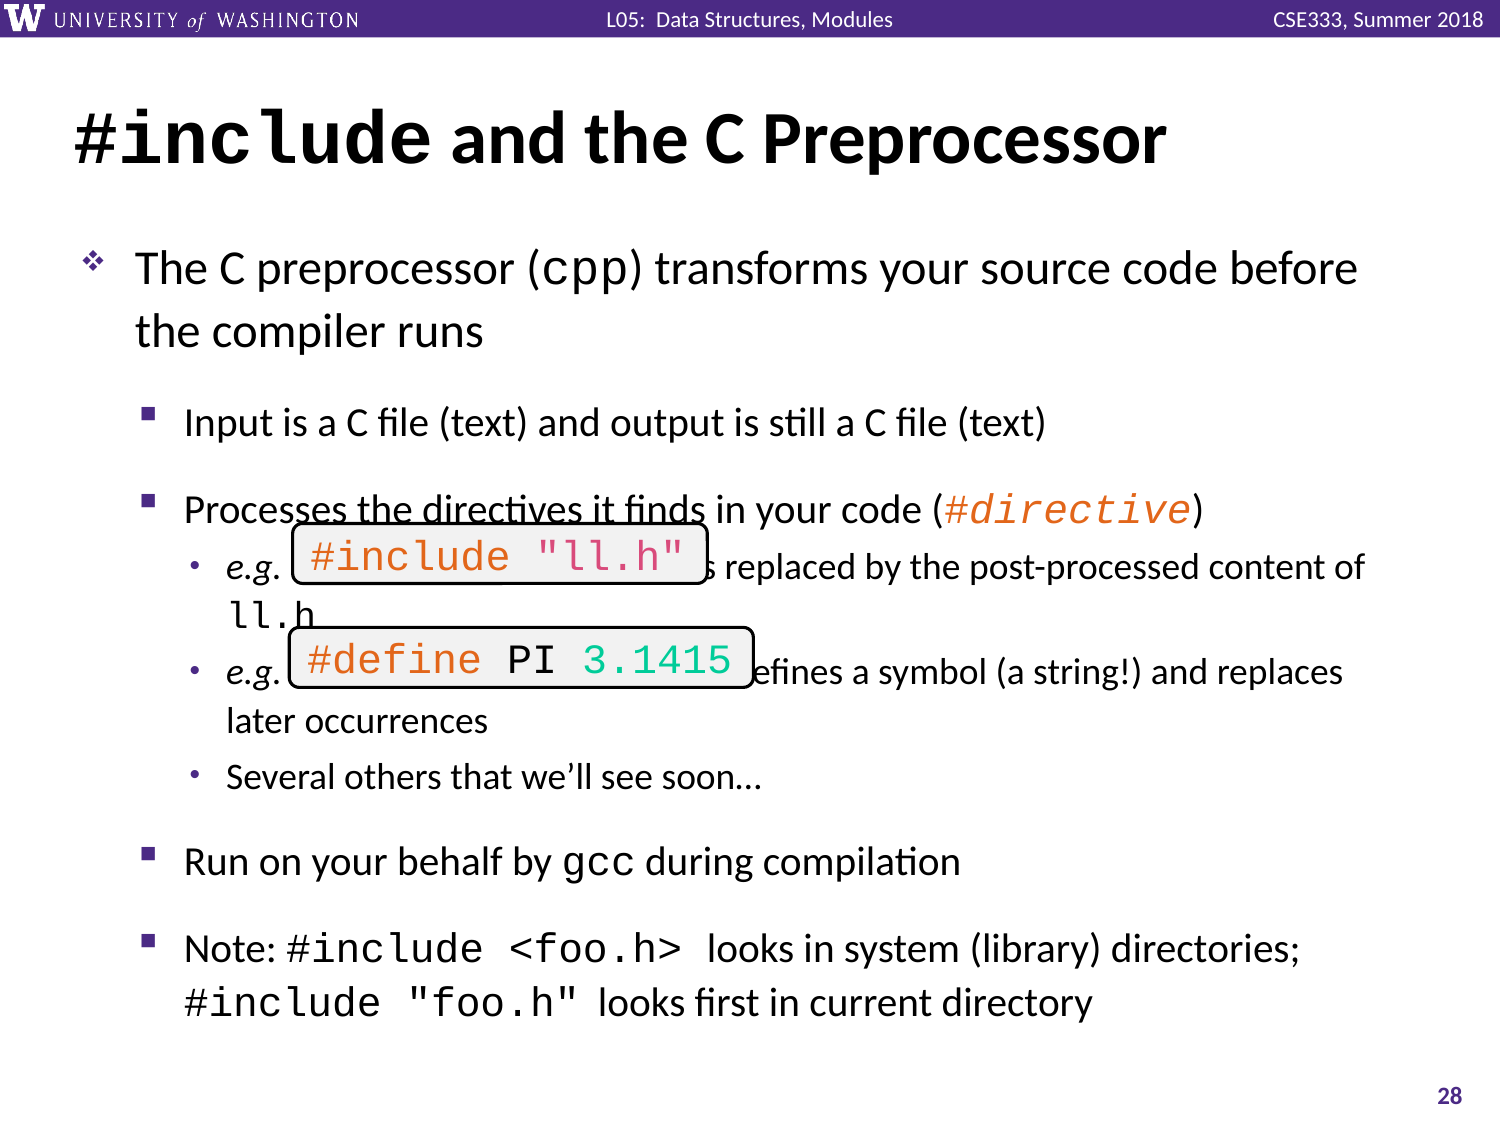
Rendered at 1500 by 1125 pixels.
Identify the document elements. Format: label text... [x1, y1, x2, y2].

text_box #define PI 3.1415 [289, 627, 754, 688]
text_box #include "ll.h" [292, 523, 708, 584]
list The C preprocessor (cpp) transforms your source code before the compiler runs Input is a C file (text) and output is still a C file (text) Processes the directives it finds in your code (#directive) e.g. #include "ll.h“ is replaced by the post-processed content of ll.h e.g. #define PI 3.1415 defines a symbol (a string!) and replaces later occurrences Several others that we’ll see soon… Run on your behalf by gcc during compilation Note: #include <foo.h> looks in system (library) directories; #include "foo.h" looks first in current directory [64, 223, 1438, 1040]
picture [4, 4, 358, 32]
slide_number 28 [1400, 1065, 1500, 1125]
title #include and the C Preprocessor [58, 71, 1438, 197]
